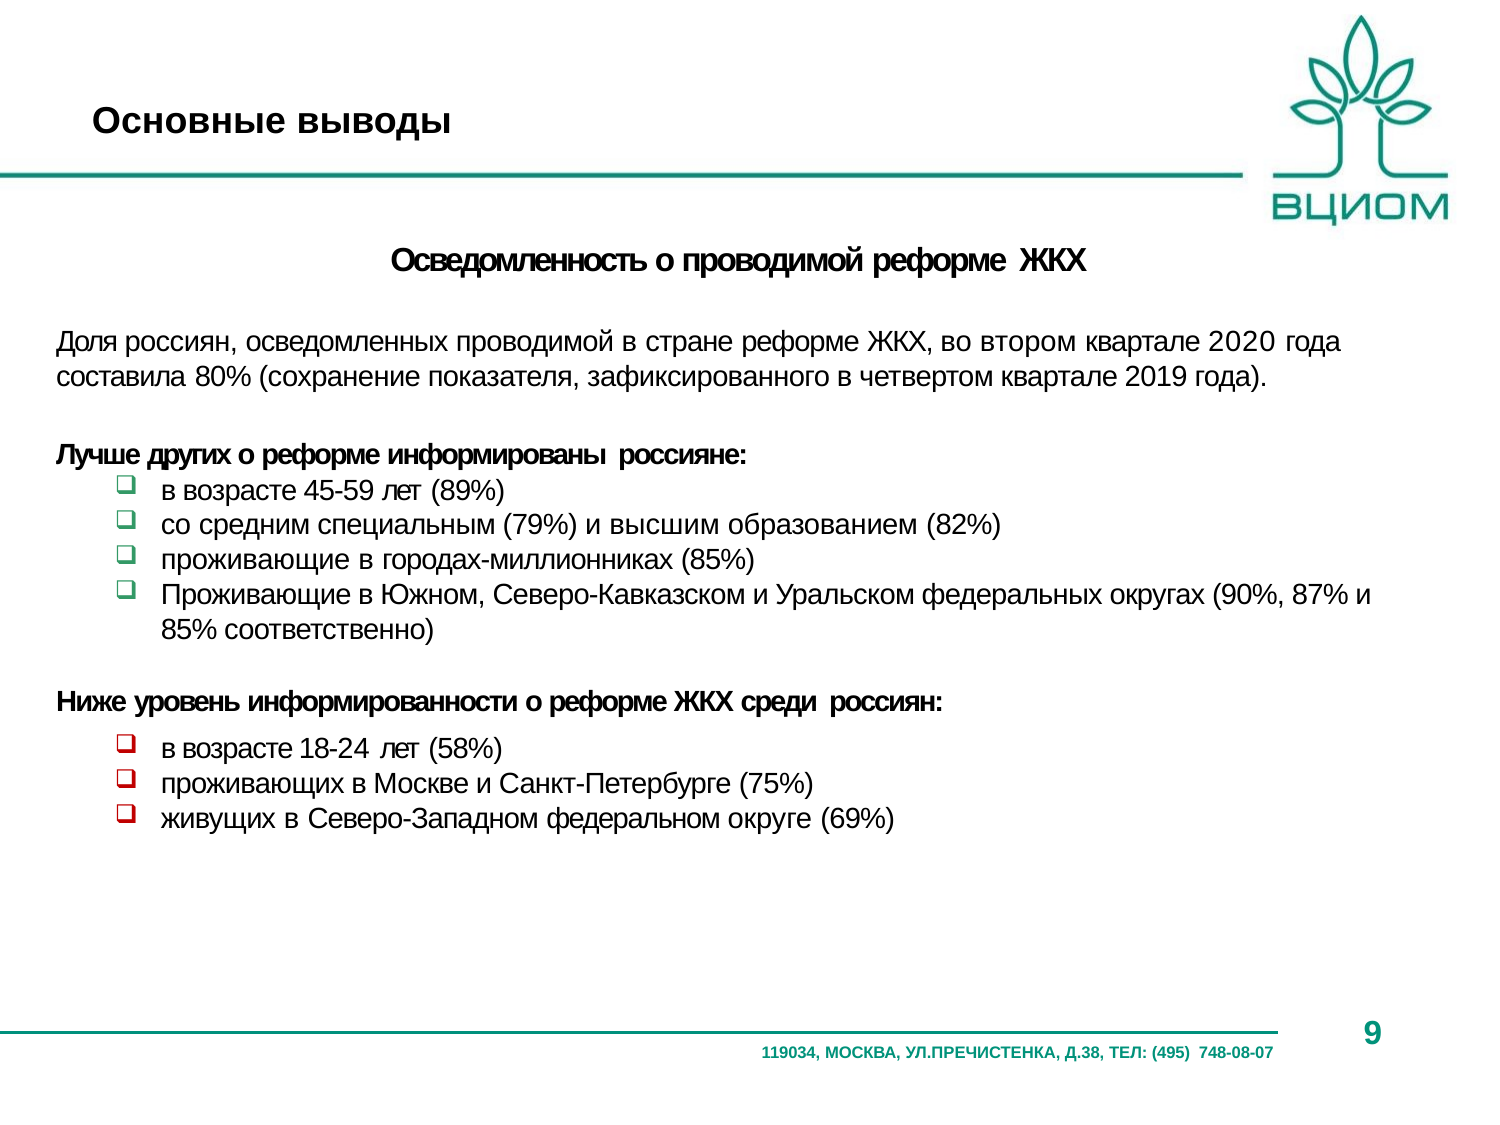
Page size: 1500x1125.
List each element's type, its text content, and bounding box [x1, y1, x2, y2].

picture [0, 14, 1457, 240]
slide_number 9 [1357, 1012, 1407, 1125]
text_box Осведомленность о проводимой реформе ЖКХ Доля россиян, осведомленных проводимой в стране реформе ЖКХ, во втором квартале 2020 года составила 80% (сохранение показателя, зафиксированного в четвертом квартале 2019 года). Лучше других о реформе информированы россияне: в возрасте 45-59 лет (89%) со средним специальным (79%) и высшим образованием (82%) проживающие в городах-миллионниках (85%) Проживающие в Южном, Северо-Кавказском и Уральском федеральных округах (90%, 87% и 85% соответственно) Ниже уровень информированности о реформе ЖКХ среди россиян: в возрасте 18-24 лет (58%) проживающих в Москве и Санкт-Петербурге (75%) живущих в Северо-Западном федеральном округе (69%) [54, 236, 1424, 835]
title Основные выводы [89, 93, 456, 236]
footer 119034, МОСКВА, УЛ.ПРЕЧИСТЕНКА, Д.38, ТЕЛ: (495) 748-08-07 [759, 1041, 1282, 1125]
